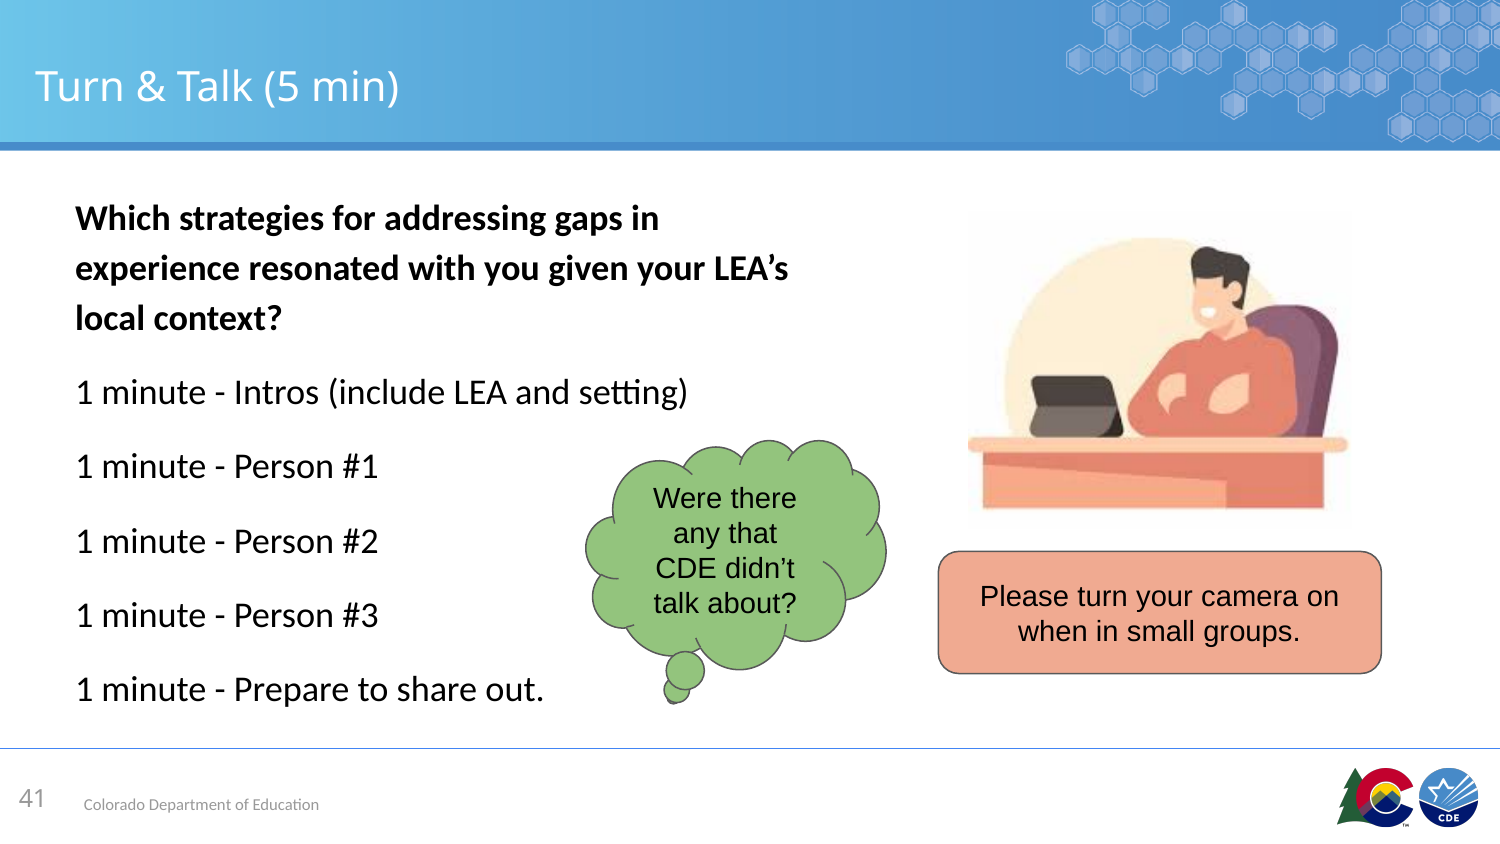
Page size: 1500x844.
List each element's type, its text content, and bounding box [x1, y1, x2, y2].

text_box Were there any that CDE didn’t talk about? [585, 440, 887, 704]
list Which strategies for addressing gaps in experience resonated with you given your LEA’s local context? 1 minute - Intros (include LEA and setting) 1 minute - Person #1 1 minute - Person #2 1 minute - Person #3 1 minute - Prepare to share out. [75, 187, 791, 712]
picture [1336, 767, 1479, 828]
text_box Please turn your camera on when in small groups. [938, 551, 1382, 674]
title Turn & Talk (5 min) [34, 37, 1433, 132]
picture [967, 211, 1352, 530]
slide_number 41 [18, 776, 76, 823]
picture [0, 0, 1500, 151]
